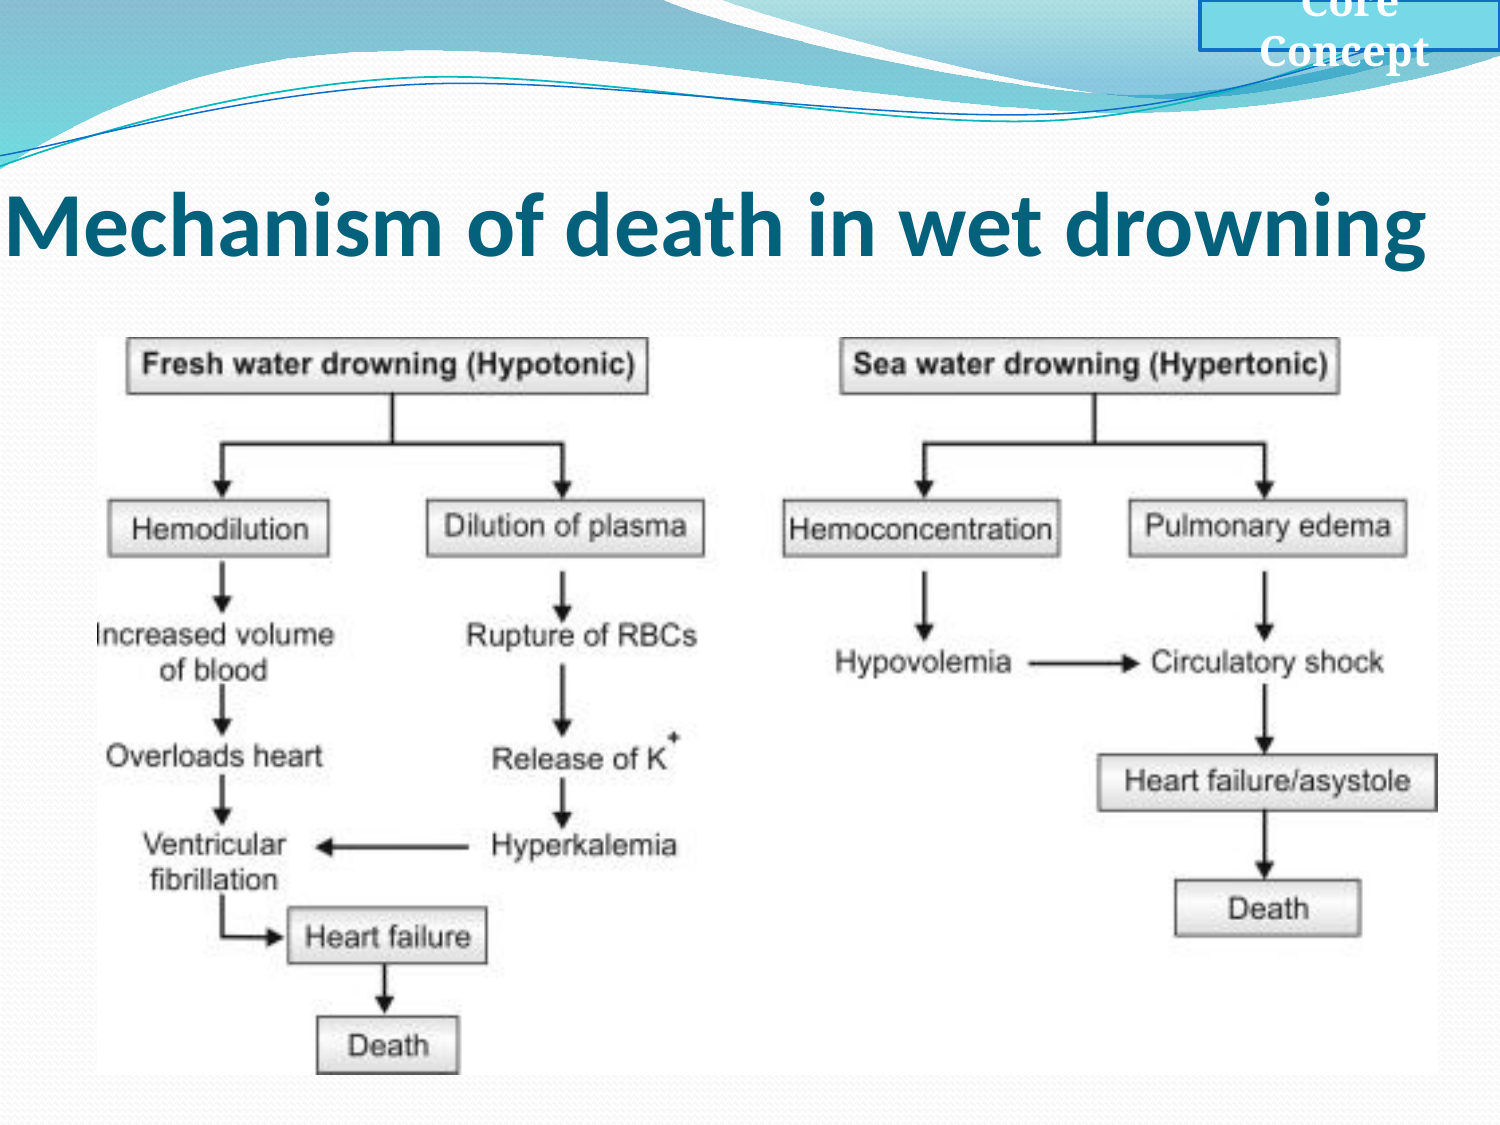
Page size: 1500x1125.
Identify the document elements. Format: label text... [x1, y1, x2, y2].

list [97, 337, 1438, 1076]
text_box Core Concept [1198, 0, 1500, 52]
title Mechanism of death in wet drowning [3, 87, 1500, 275]
